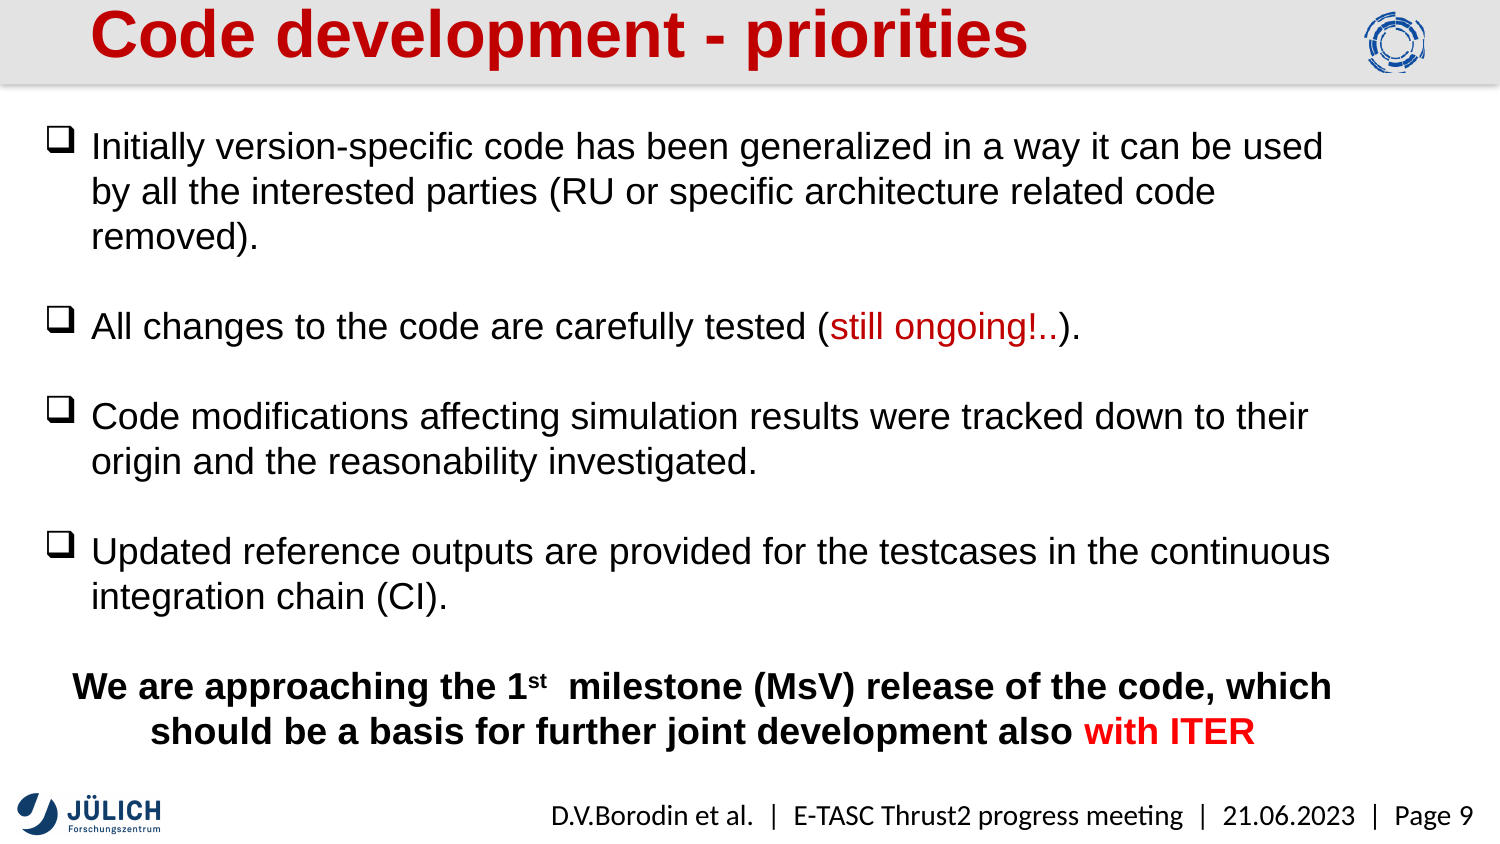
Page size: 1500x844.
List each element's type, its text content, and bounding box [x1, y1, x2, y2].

title Code development - priorities [75, 9, 1313, 66]
picture [17, 792, 161, 836]
text_box Initially version-specific code has been generalized in a way it can be used by all the interested parties (RU or specific architecture related code removed). All changes to the code are carefully tested (still ongoing!..). Code modifications affecting simulation results were tracked down to their origin and the reasonability investigated. Updated reference outputs are provided for the testcases in the continuous integration chain (CI). We are approaching the 1st milestone (MsV) release of the code, which should be a basis for further joint development also with ITER [29, 114, 1377, 760]
